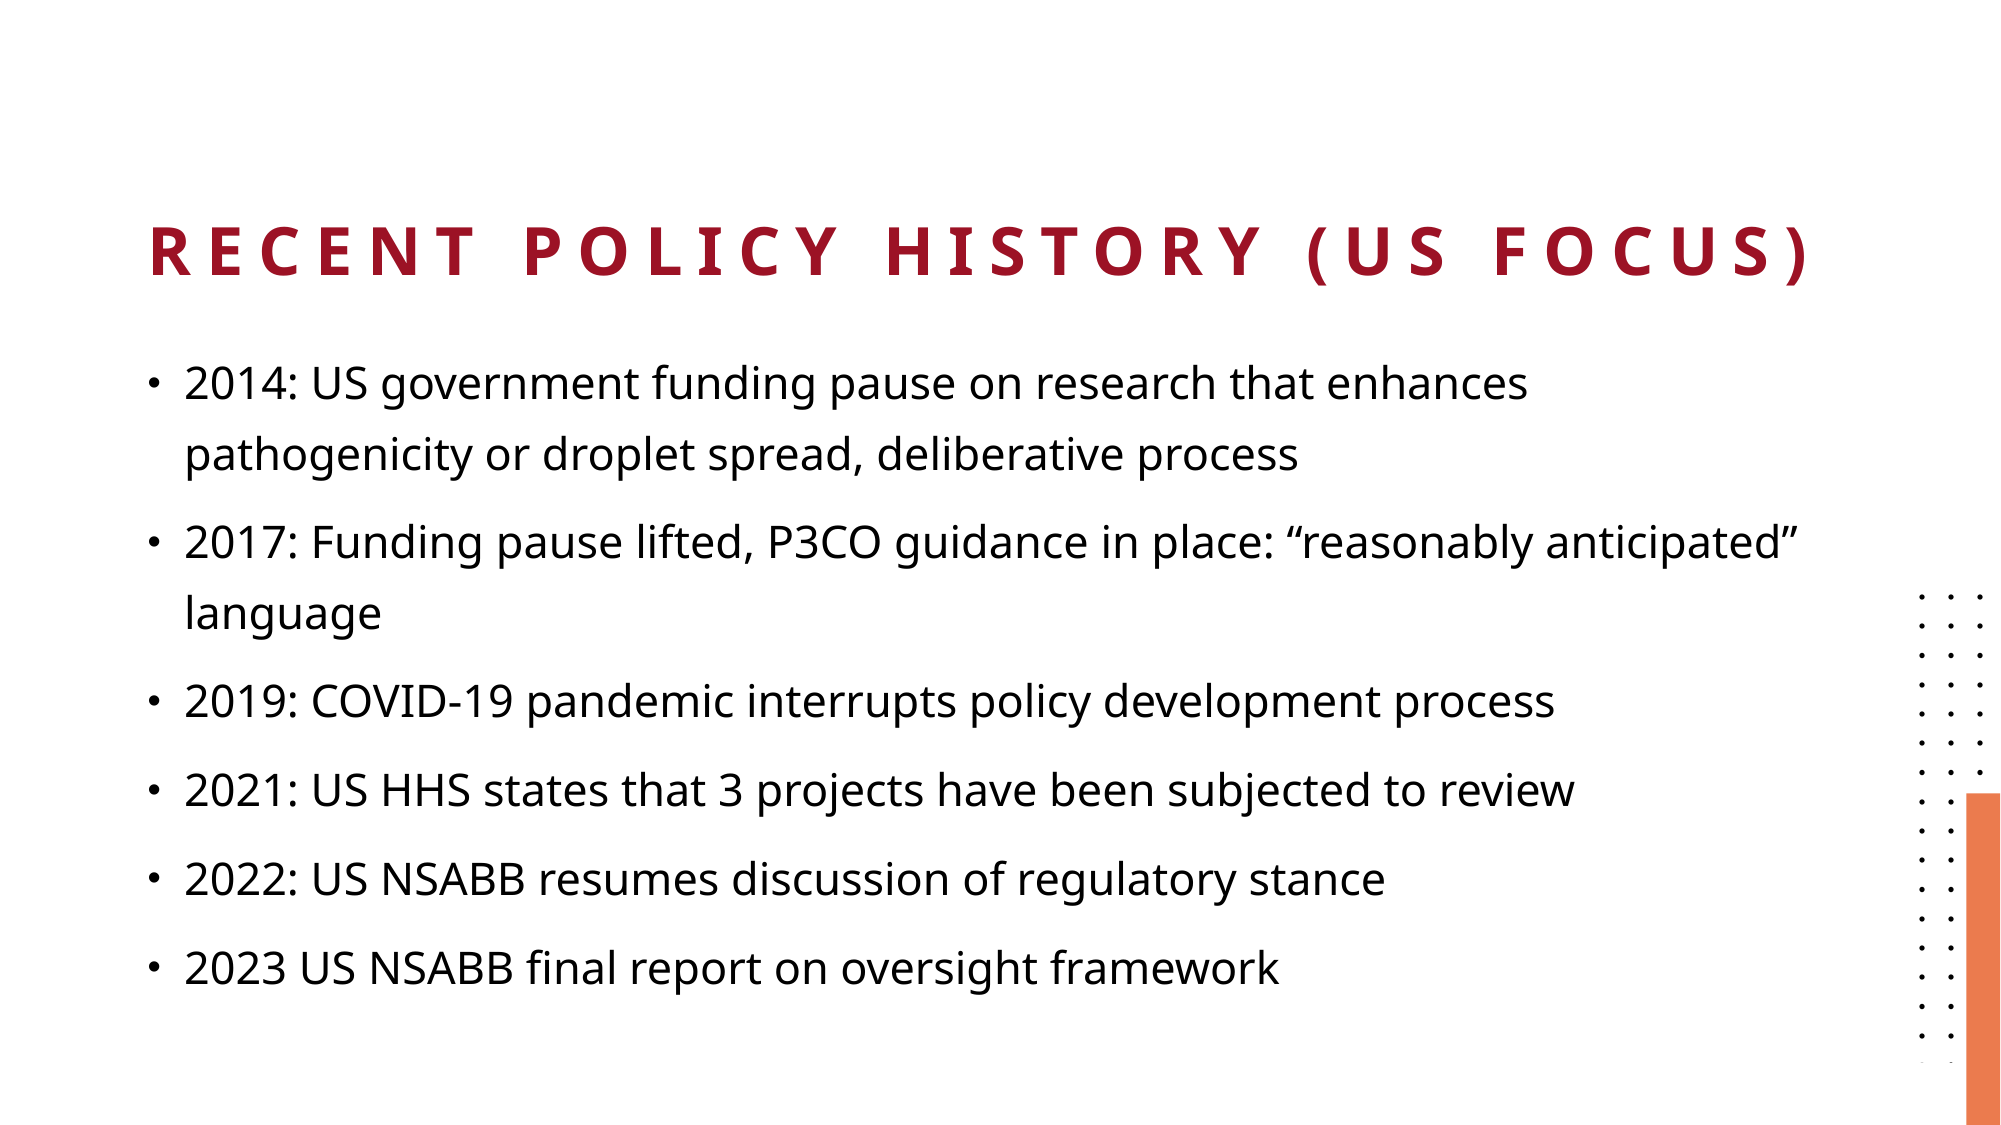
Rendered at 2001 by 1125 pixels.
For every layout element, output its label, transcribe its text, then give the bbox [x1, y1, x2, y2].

list 2014: US government funding pause on research that enhances pathogenicity or droplet spread, deliberative process 2017: Funding pause lifted, P3CO guidance in place: “reasonably anticipated” language 2019: COVID-19 pandemic interrupts policy development process 2021: US HHS states that 3 projects have been subjected to review 2022: US NSABB resumes discussion of regulatory stance 2023 US NSABB final report on oversight framework [132, 331, 1832, 1007]
title Recent Policy History (US focus) [132, 59, 1832, 296]
picture [1907, 582, 1994, 1064]
